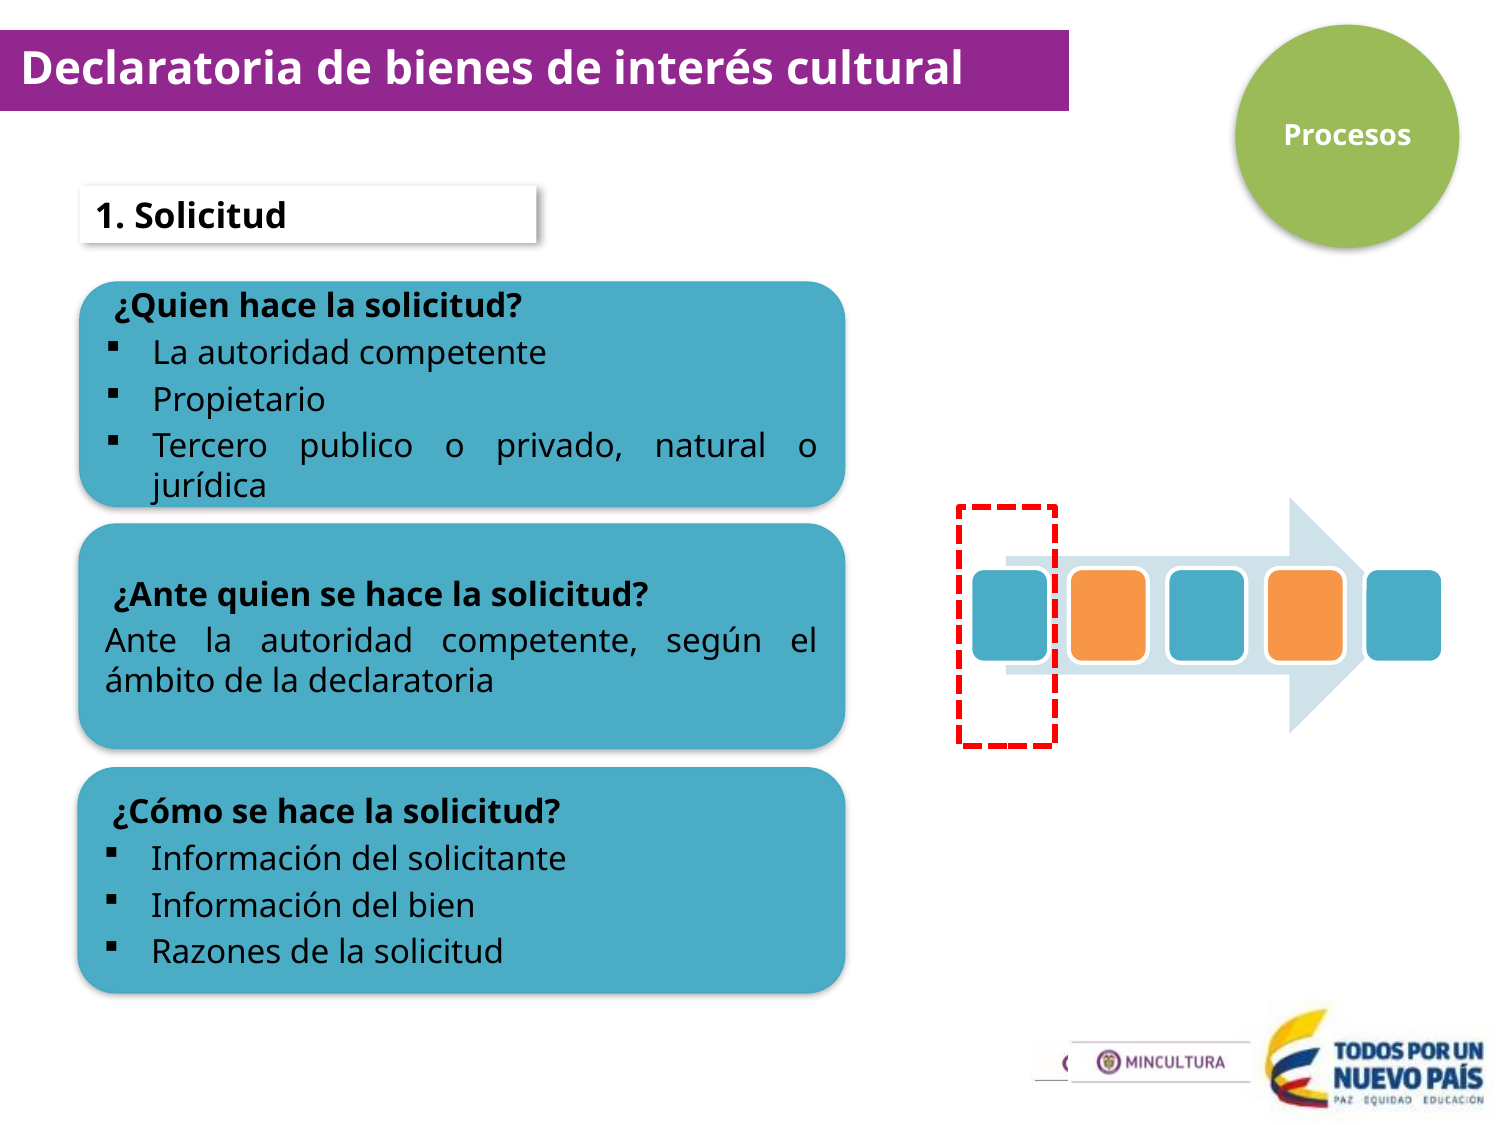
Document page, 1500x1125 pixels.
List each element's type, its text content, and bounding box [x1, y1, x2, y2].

text_box ¿Cómo se hace la solicitud? Información del solicitante Información del bien Razones de la solicitud [77, 767, 846, 994]
text_box [958, 506, 1056, 746]
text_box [1235, 24, 1460, 249]
picture [0, 30, 1070, 111]
text_box ¿Quien hace la solicitud? La autoridad competente Propietario Tercero publico o privado, natural o jurídica [79, 281, 846, 508]
text_box ¿Ante quien se hace la solicitud? Ante la autoridad competente, según el ámbito de la declaratoria [78, 523, 846, 750]
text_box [1068, 999, 1495, 1124]
picture [1031, 1044, 1068, 1082]
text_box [970, 496, 1444, 734]
text_box 1. Solicitud [78, 184, 538, 245]
